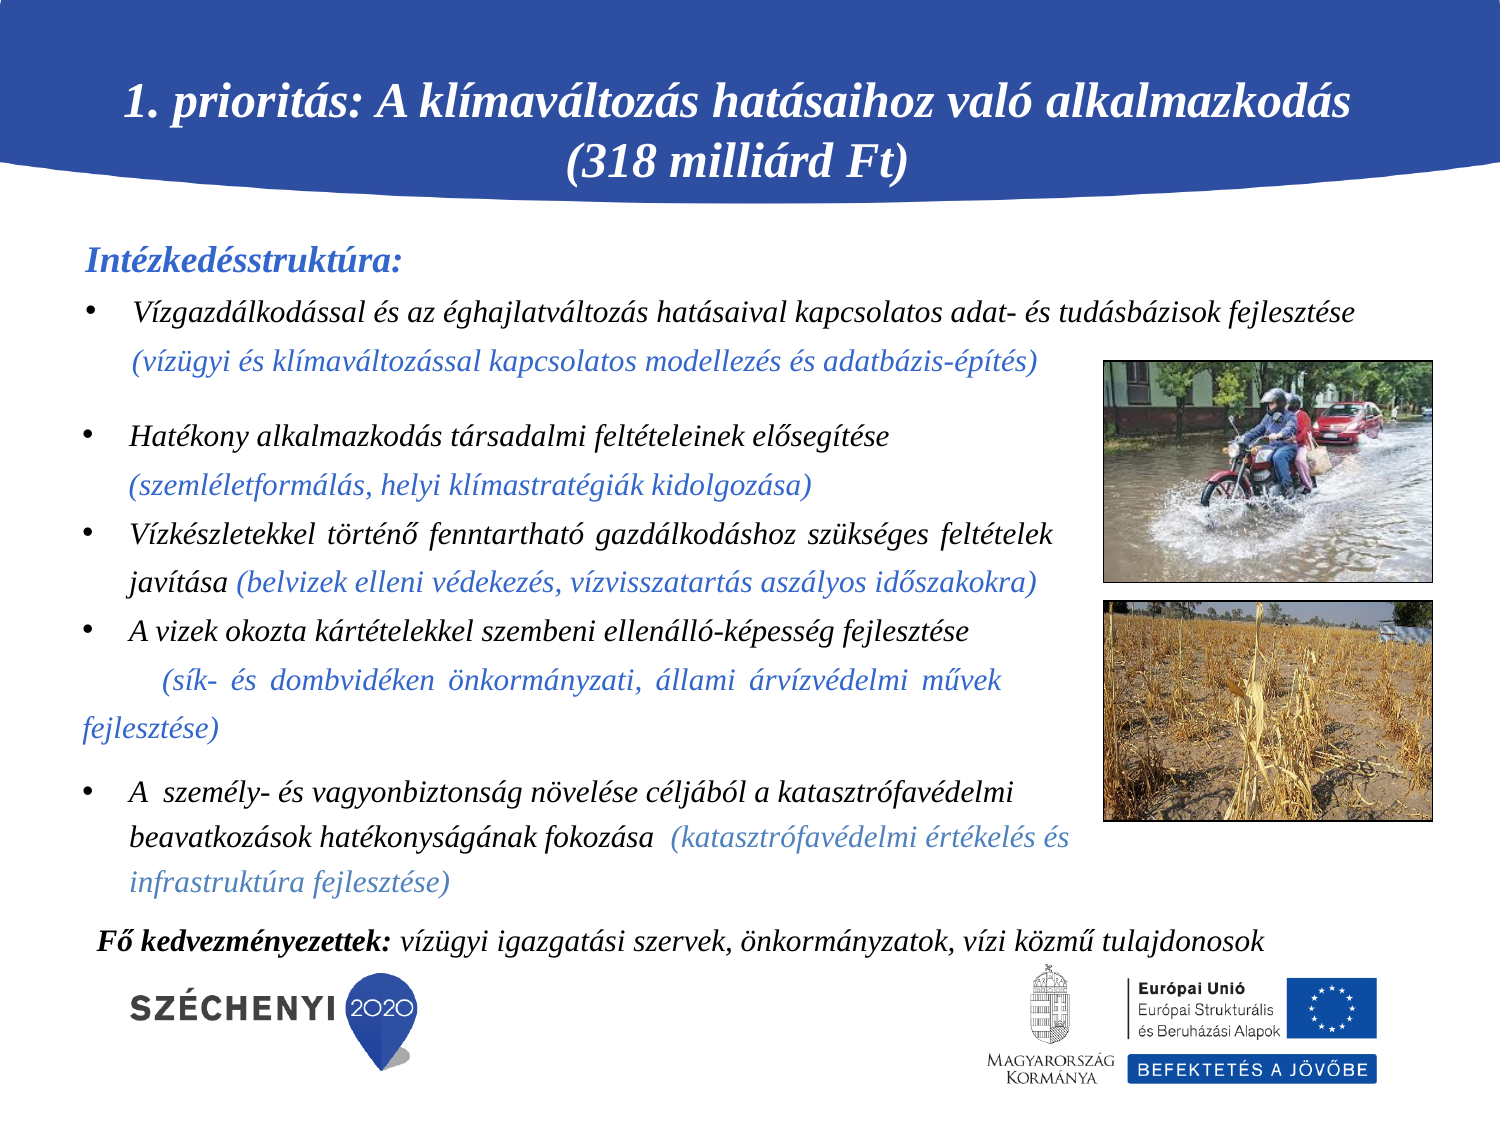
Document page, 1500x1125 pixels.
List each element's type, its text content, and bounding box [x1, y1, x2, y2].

text_box Intézkedésstruktúra: Vízgazdálkodással és az éghajlatváltozás hatásaival kapcsolatos adat- és tudásbázisok fejlesztése (vízügyi és klímaváltozással kapcsolatos modellezés és adatbázis-építés) [70, 205, 1373, 430]
text_box A személy- és vagyonbiztonság növelése céljából a katasztrófavédelmi beavatkozások hatékonyságának fokozása (katasztrófavédelmi értékelés és infrastruktúra fejlesztése) [67, 756, 1101, 907]
text_box Hatékony alkalmazkodás társadalmi feltételeinek elősegítése (szemléletformálás, helyi klímastratégiák kidolgozása) Vízkészletekkel történő fenntartható gazdálkodáshoz szükséges feltételek javítása (belvizek elleni védekezés, vízvisszatartás aszályos időszakokra) A vizek okozta kártételekkel szembeni ellenálló-képesség fejlesztése (sík- és dombvidéken önkormányzati, állami árvízvédelmi művek fejlesztése) [67, 397, 1069, 753]
text_box Fő kedvezményezettek: vízügyi igazgatási szervek, önkormányzatok, vízi közmű tulajdonosok [81, 912, 1281, 965]
picture [0, 0, 1500, 1125]
text_box 1. prioritás: A klímaváltozás hatásaihoz való alkalmazkodás (318 milliárd Ft) [100, 60, 1376, 195]
